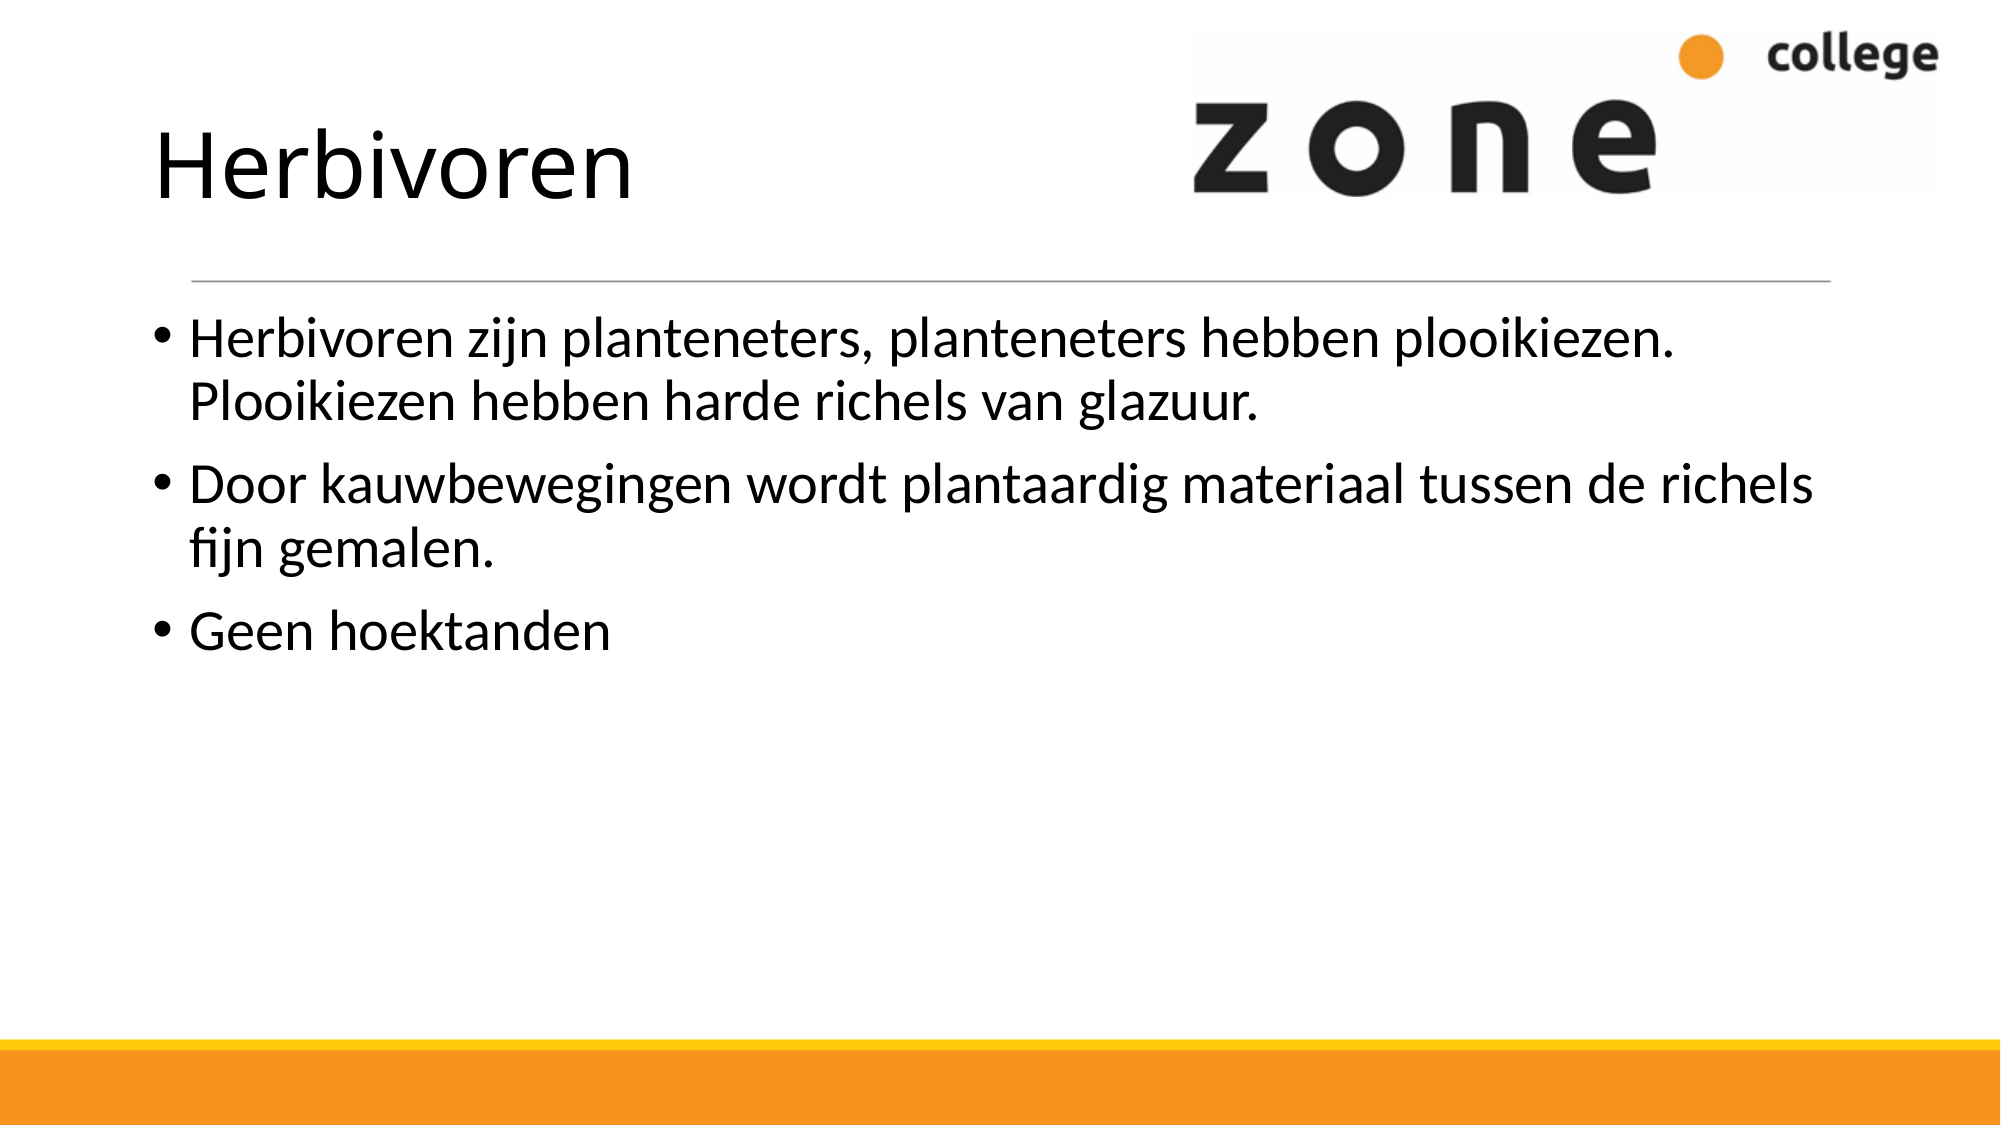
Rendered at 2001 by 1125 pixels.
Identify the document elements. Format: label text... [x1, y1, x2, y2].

title Herbivoren [137, 59, 1863, 278]
list Herbivoren zijn planteneters, planteneters hebben plooikiezen. Plooikiezen hebben harde richels van glazuur. Door kauwbewegingen wordt plantaardig materiaal tussen de richels fijn gemalen. Geen hoektanden [137, 299, 1863, 1014]
picture [0, 0, 2001, 1125]
